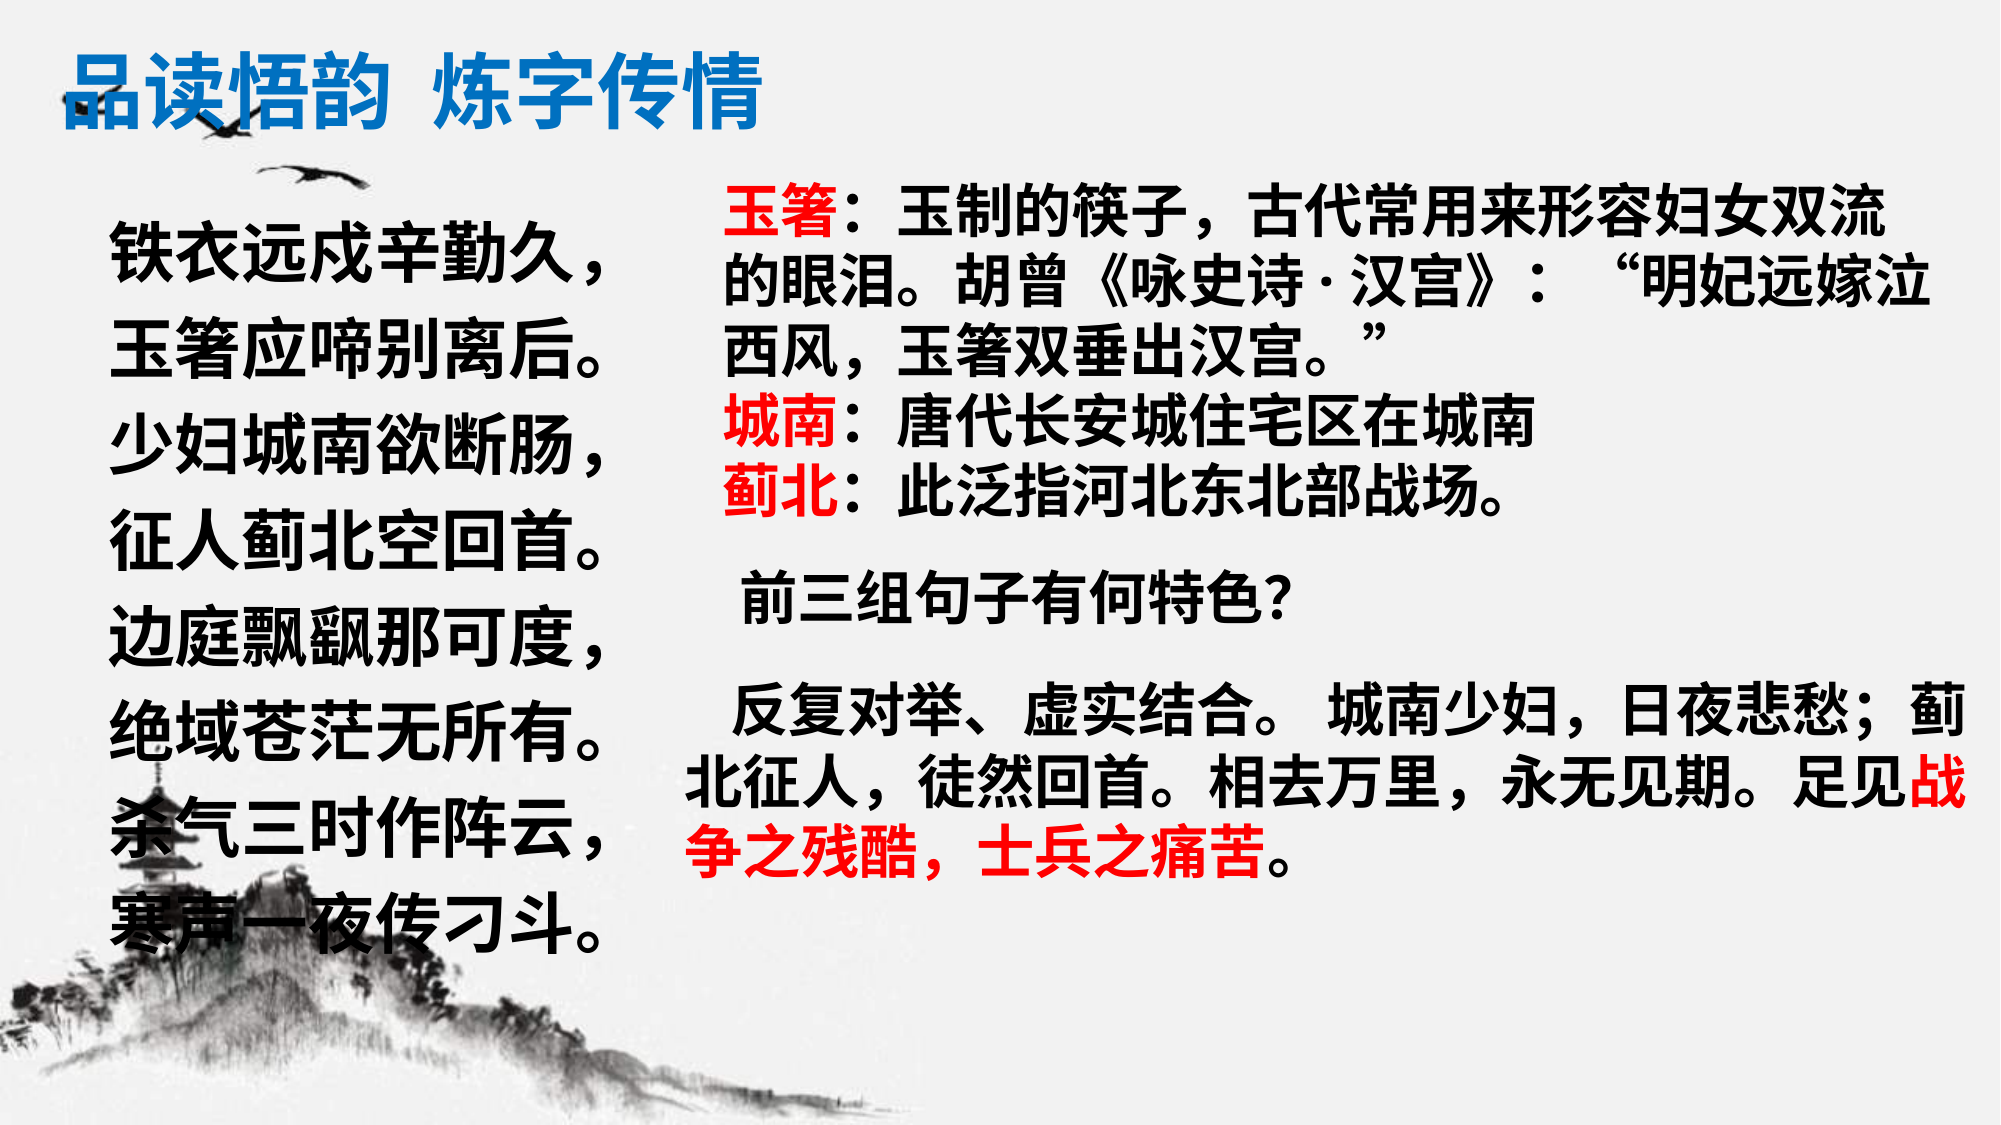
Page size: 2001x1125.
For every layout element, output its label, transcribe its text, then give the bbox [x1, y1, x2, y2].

picture [0, 0, 2001, 1125]
text_box 品读悟韵 炼字传情 [45, 32, 920, 147]
text_box 铁衣远戍辛勤久， 玉箸应啼别离后。 少妇城南欲断肠， 征人蓟北空回首。 边庭飘飖那可度， 绝域苍茫无所有。 杀气三时作阵云， 寒声一夜传刁斗。 [25, 187, 725, 970]
text_box 反复对举、虚实结合。 城南少妇，日夜悲愁；蓟北征人，徒然回首。相去万里，永无见期。足见战争之残酷，士兵之痛苦。 [670, 657, 2000, 893]
text_box 前三组句子有何特色？ [724, 553, 1337, 639]
text_box 玉箸：玉制的筷子，古代常用来形容妇女双流 的眼泪。胡曾《咏史诗·汉宫》：“明妃远嫁泣 西风，玉箸双垂出汉宫。” 城南：唐代长安城住宅区在城南 蓟北：此泛指河北东北部战场。 [707, 166, 2000, 532]
